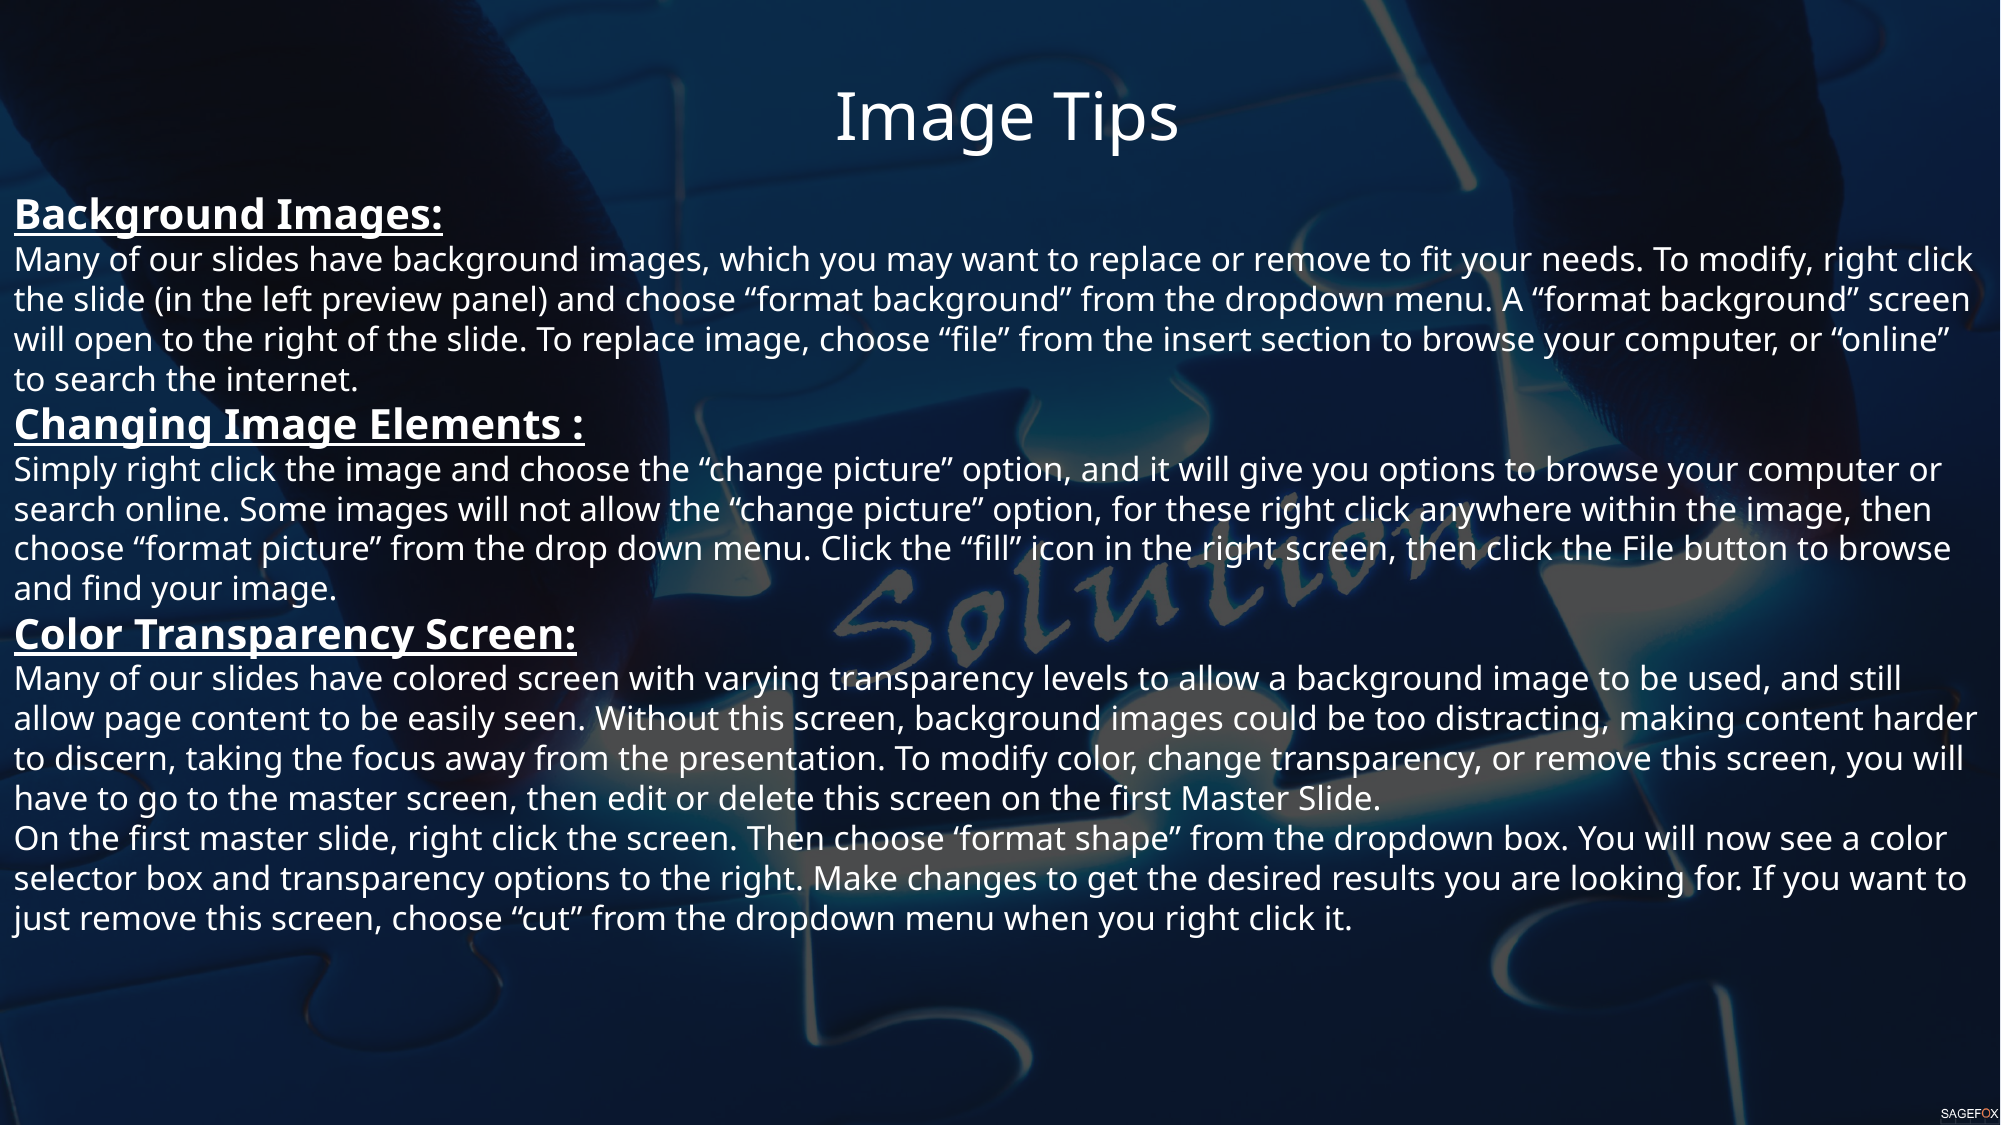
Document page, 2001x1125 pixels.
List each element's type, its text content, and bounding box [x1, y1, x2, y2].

title Image Tips [597, 59, 1420, 177]
text_box Background Images: Many of our slides have background images, which you may want to replace or remove to fit your needs. To modify, right click the slide (in the left preview panel) and choose “format background” from the dropdown menu. A “format background” screen will open to the right of the slide. To replace image, choose “file” from the insert section to browse your computer, or “online” to search the internet. Changing Image Elements : Simply right click the image and choose the “change picture” option, and it will give you options to browse your computer or search online. Some images will not allow the “change picture” option, for these right click anywhere within the image, then choose “format picture” from the drop down menu. Click the “fill” icon in the right screen, then click the File button to browse and find your image. Color Transparency Screen: Many of our slides have colored screen with varying transparency levels to allow a background image to be used, and still allow page content to be easily seen. Without this screen, background images could be too distracting, making content harder to discern, taking the focus away from the presentation. To modify color, change transparency, or remove this screen, you will have to go to the master screen, then edit or delete this screen on the first Master Slide. On the first master slide, right click the screen. Then choose ‘format shape” from the dropdown box. You will now see a color selector box and transparency options to the right. Make changes to get the desired results you are looking for. If you want to just remove this screen, choose “cut” from the dropdown menu when you right click it. [0, 0, 2000, 1125]
